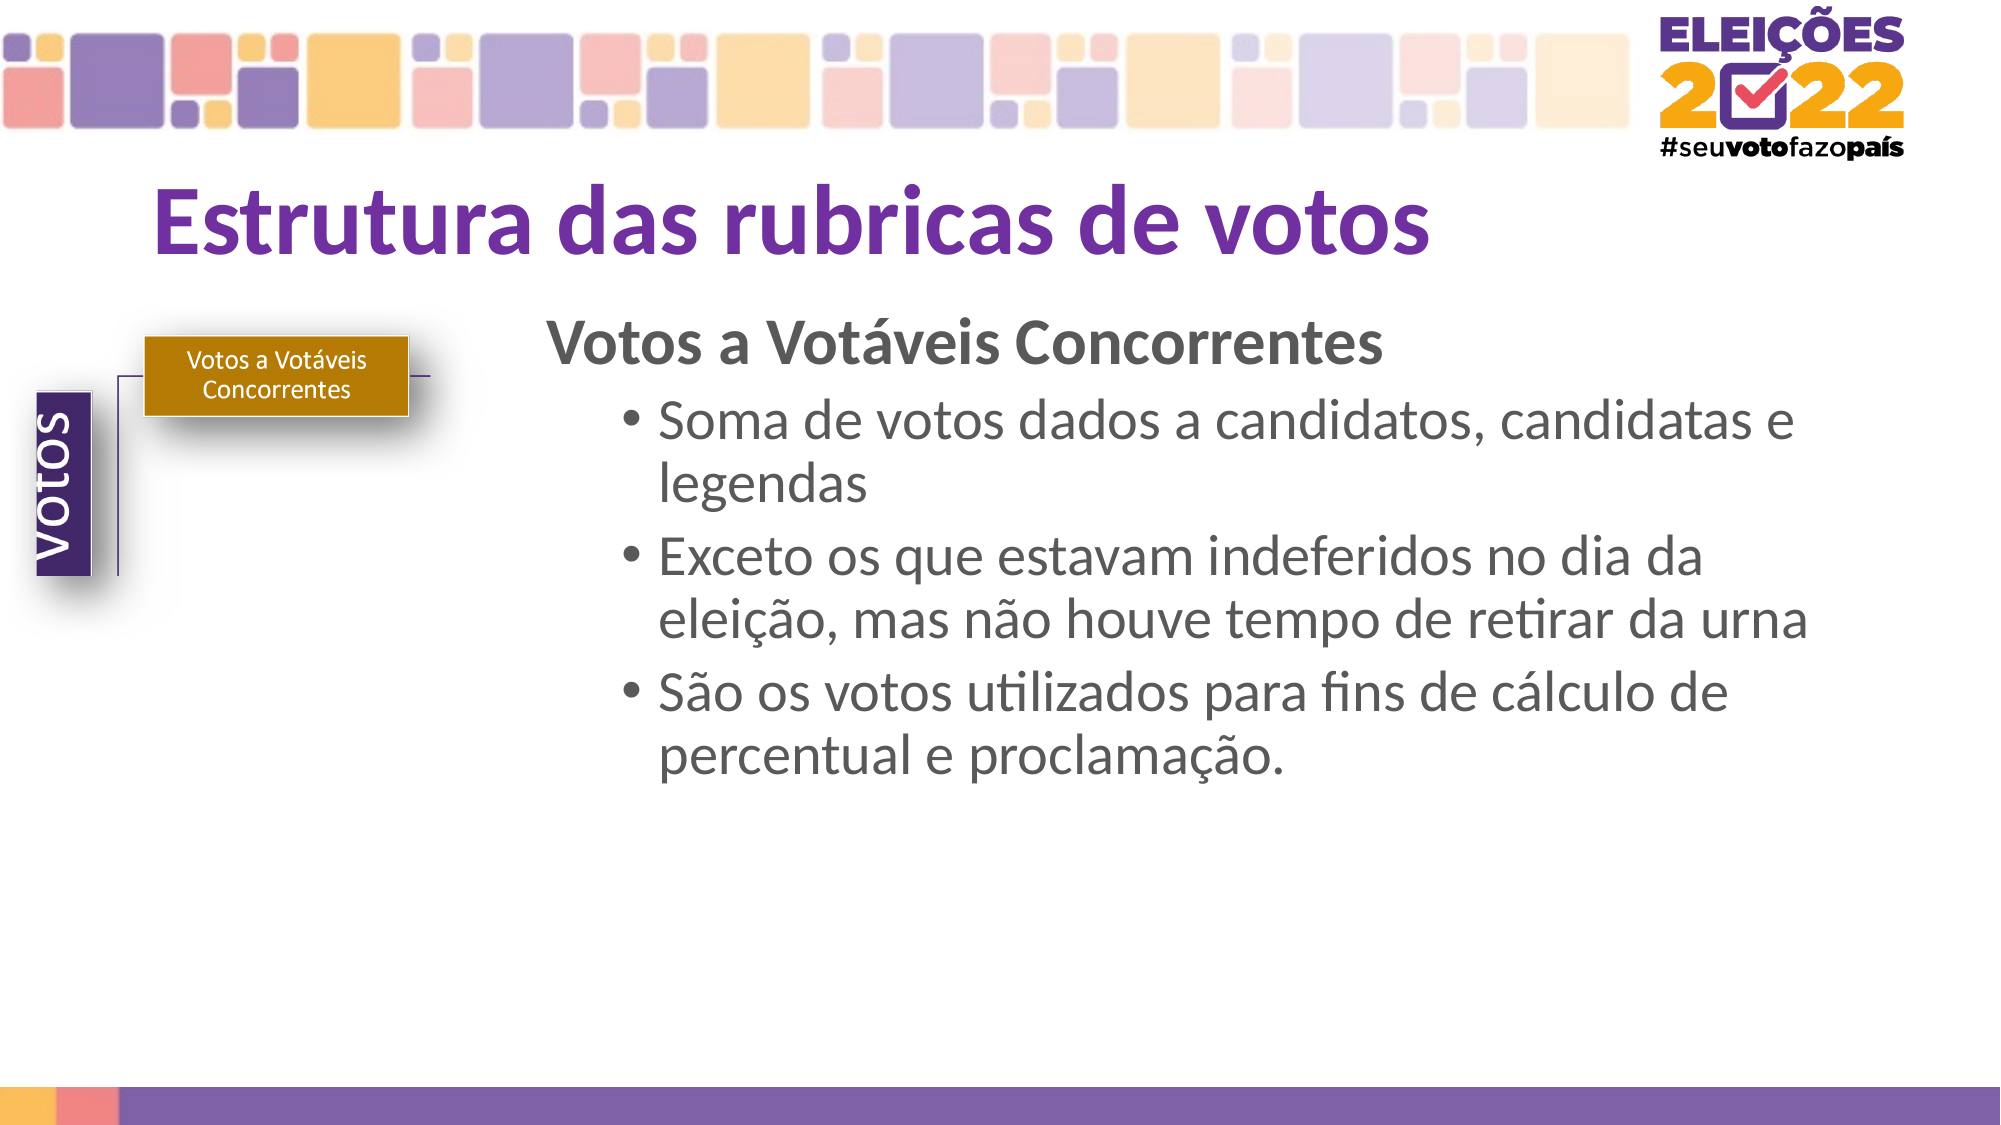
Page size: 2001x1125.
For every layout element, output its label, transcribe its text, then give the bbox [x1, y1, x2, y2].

title Estrutura das rubricas de votos [137, 166, 1863, 278]
picture [0, 0, 1939, 164]
list Votos a Votáveis Concorrentes Soma de votos dados a candidatos, candidatas e legendas Exceto os que estavam indeferidos no dia da eleição, mas não houve tempo de retirar da urna São os votos utilizados para fins de cálculo de percentual e proclamação. [531, 299, 1863, 1014]
picture [0, 1087, 2000, 1125]
picture [36, 277, 431, 576]
